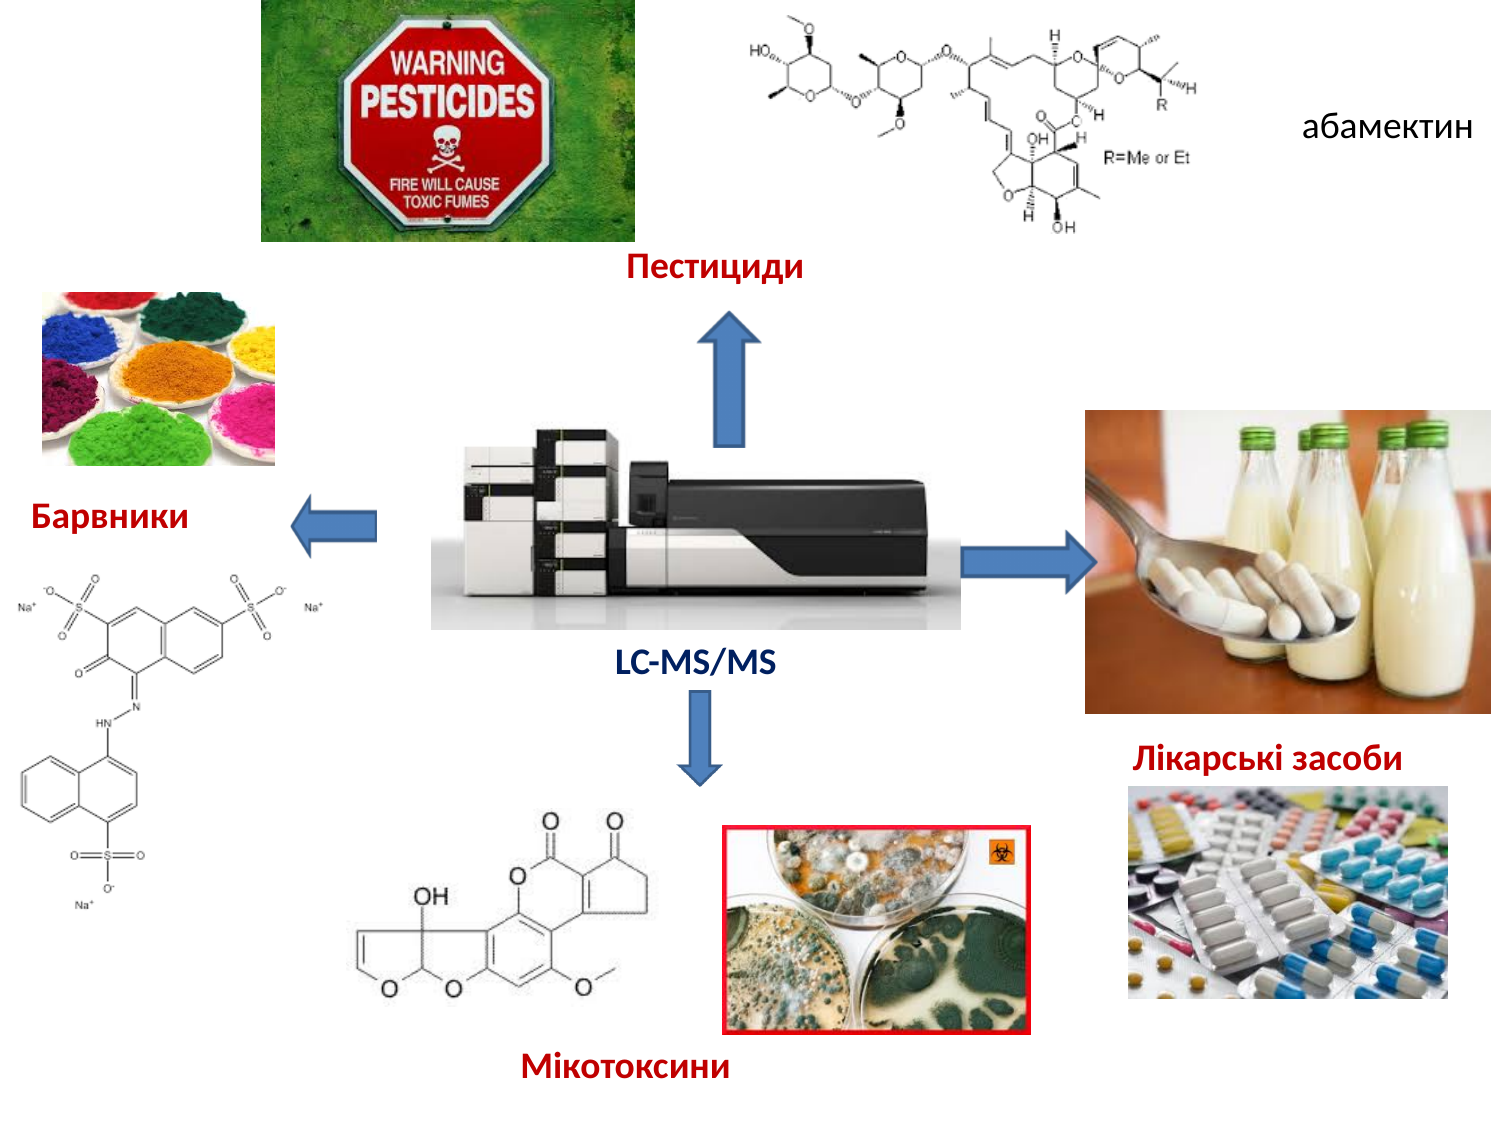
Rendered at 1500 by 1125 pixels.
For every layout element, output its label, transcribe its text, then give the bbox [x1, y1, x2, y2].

text_box Мікотоксини [505, 1033, 763, 1094]
text_box Лікарські засоби [1117, 725, 1435, 786]
picture [345, 807, 659, 1007]
picture [42, 292, 275, 466]
picture [721, 824, 1032, 1035]
text_box Пестициди [611, 233, 833, 294]
picture [291, 482, 377, 569]
picture [1127, 785, 1449, 1000]
picture [261, 0, 635, 242]
picture [734, 15, 1251, 234]
text_box Барвники [16, 483, 298, 543]
picture [16, 571, 327, 913]
picture [676, 690, 723, 787]
text_box LC-MS/MS [600, 638, 792, 690]
text_box абамектин [1287, 94, 1490, 154]
picture [430, 310, 1491, 715]
